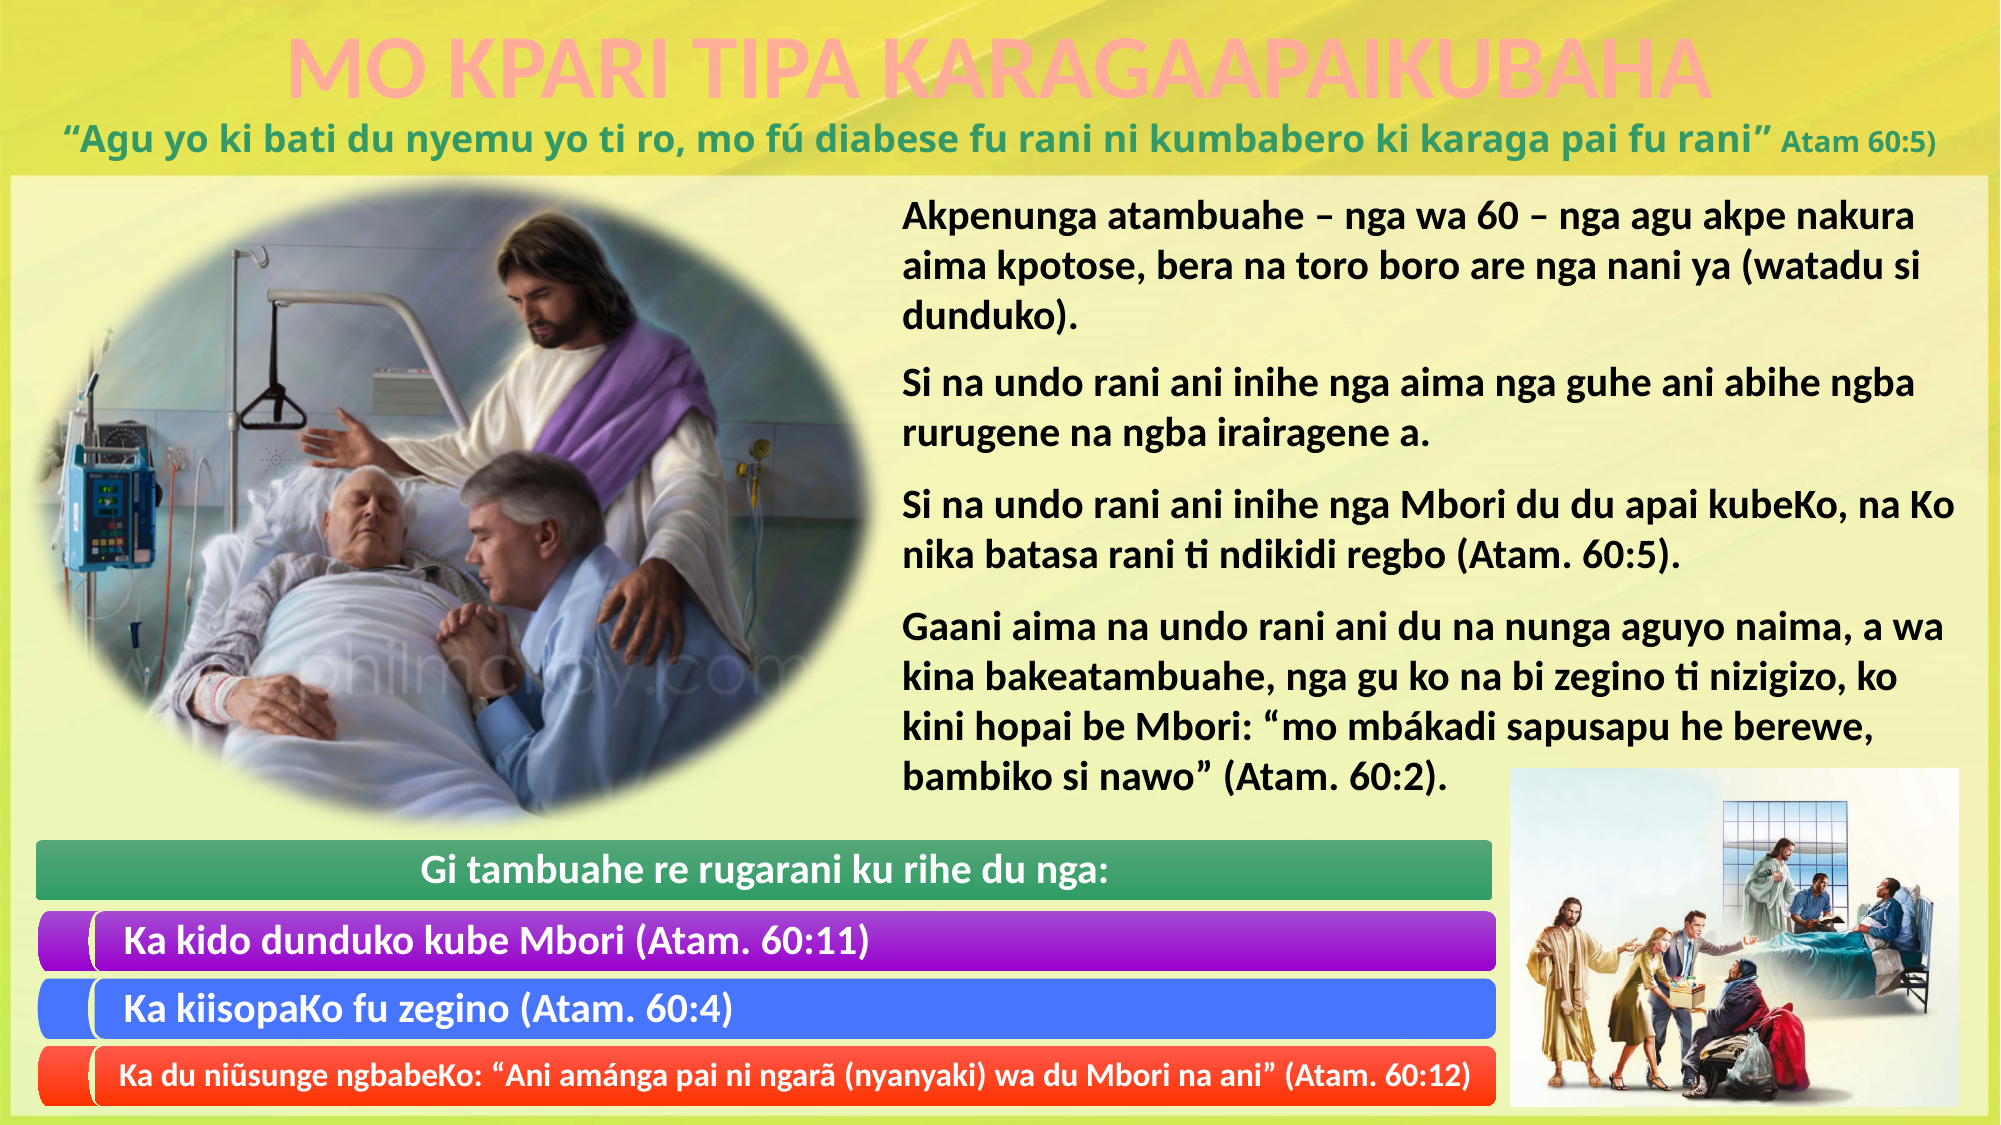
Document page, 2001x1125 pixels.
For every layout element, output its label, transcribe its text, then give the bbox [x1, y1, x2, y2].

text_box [32, 840, 1496, 1107]
picture [0, 0, 2001, 1125]
text_box Gaani aima na undo rani ani du na nunga aguyo naima, a wa kina bakeatambuahe, nga gu ko na bi zegino ti nizigizo, ko kini hopai be Mbori: “mo mbákadi sapusapu he berewe, bambiko si nawo” (Atam. 60:2). [888, 591, 1985, 807]
text_box “Agu yo ki bati du nyemu yo ti ro, mo fú diabese fu rani ni kumbabero ki karaga pai fu rani” Atam 60:5) [0, 107, 2000, 168]
text_box Si na undo rani ani inihe nga aima nga guhe ani abihe ngba rurugene na ngba irairagene a. [888, 346, 1985, 462]
text_box MO KPARI TIPA KARAGAAPAIKUBAHA [0, 0, 2000, 107]
text_box Si na undo rani ani inihe nga Mbori du du apai kubeKo, na Ko nika batasa rani ti ndikidi regbo (Atam. 60:5). [888, 469, 1985, 584]
text_box Akpenunga atambuahe – nga wa 60 – nga agu akpe nakura aima kpotose, bera na toro boro are nga nani ya (watadu si dunduko). [888, 180, 1985, 346]
